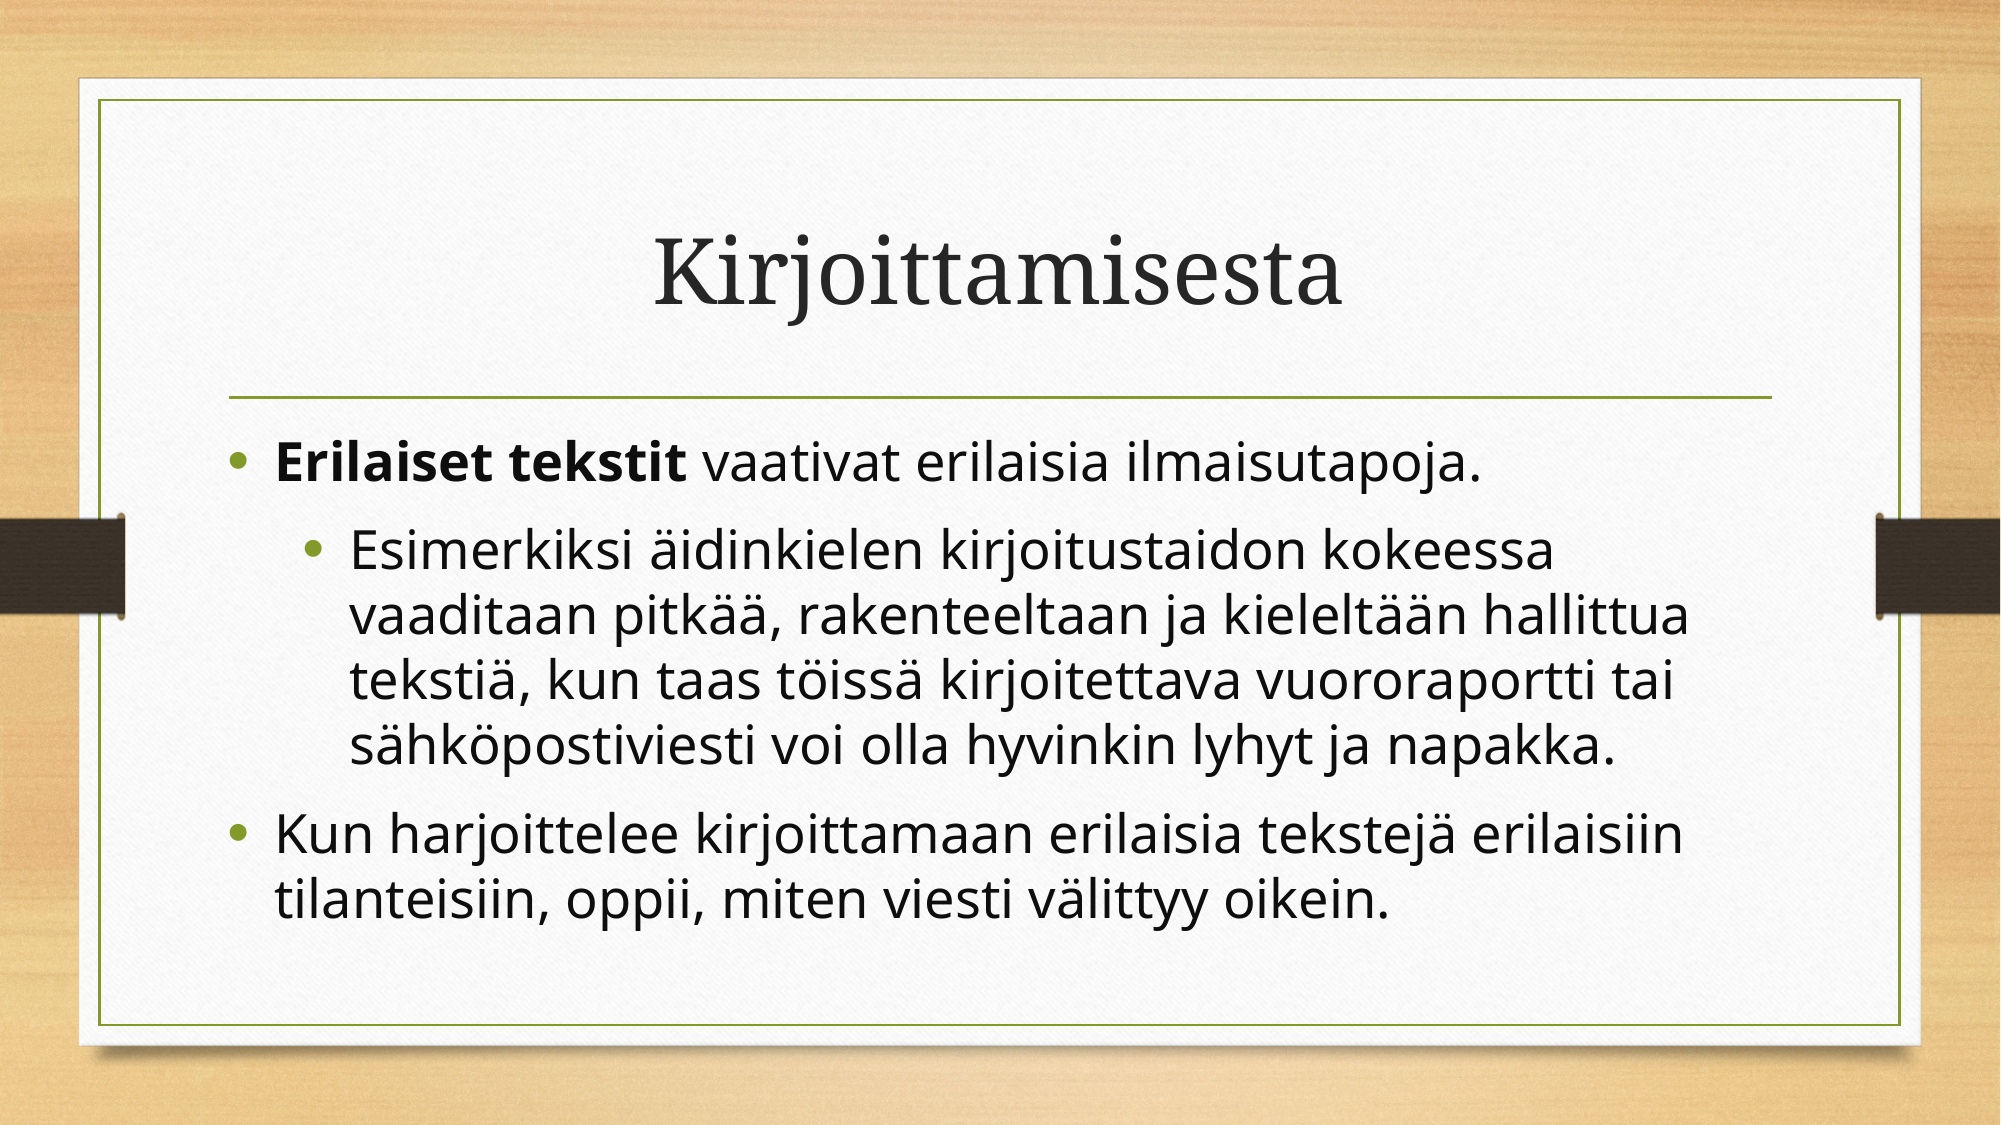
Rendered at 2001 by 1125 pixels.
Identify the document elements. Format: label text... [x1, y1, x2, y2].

picture [0, 0, 2001, 1125]
list Erilaiset tekstit vaativat erilaisia ilmaisutapoja. Esimerkiksi äidinkielen kirjoitustaidon kokeessa vaaditaan pitkää, rakenteeltaan ja kieleltään hallittua tekstiä, kun taas töissä kirjoitettava vuororaportti tai sähköpostiviesti voi olla hyvinkin lyhyt ja napakka. Kun harjoittelee kirjoittamaan erilaisia tekstejä erilaisiin tilanteisiin, oppii, miten viesti välittyy oikein. [212, 419, 1788, 964]
title Kirjoittamisesta [212, 161, 1788, 375]
